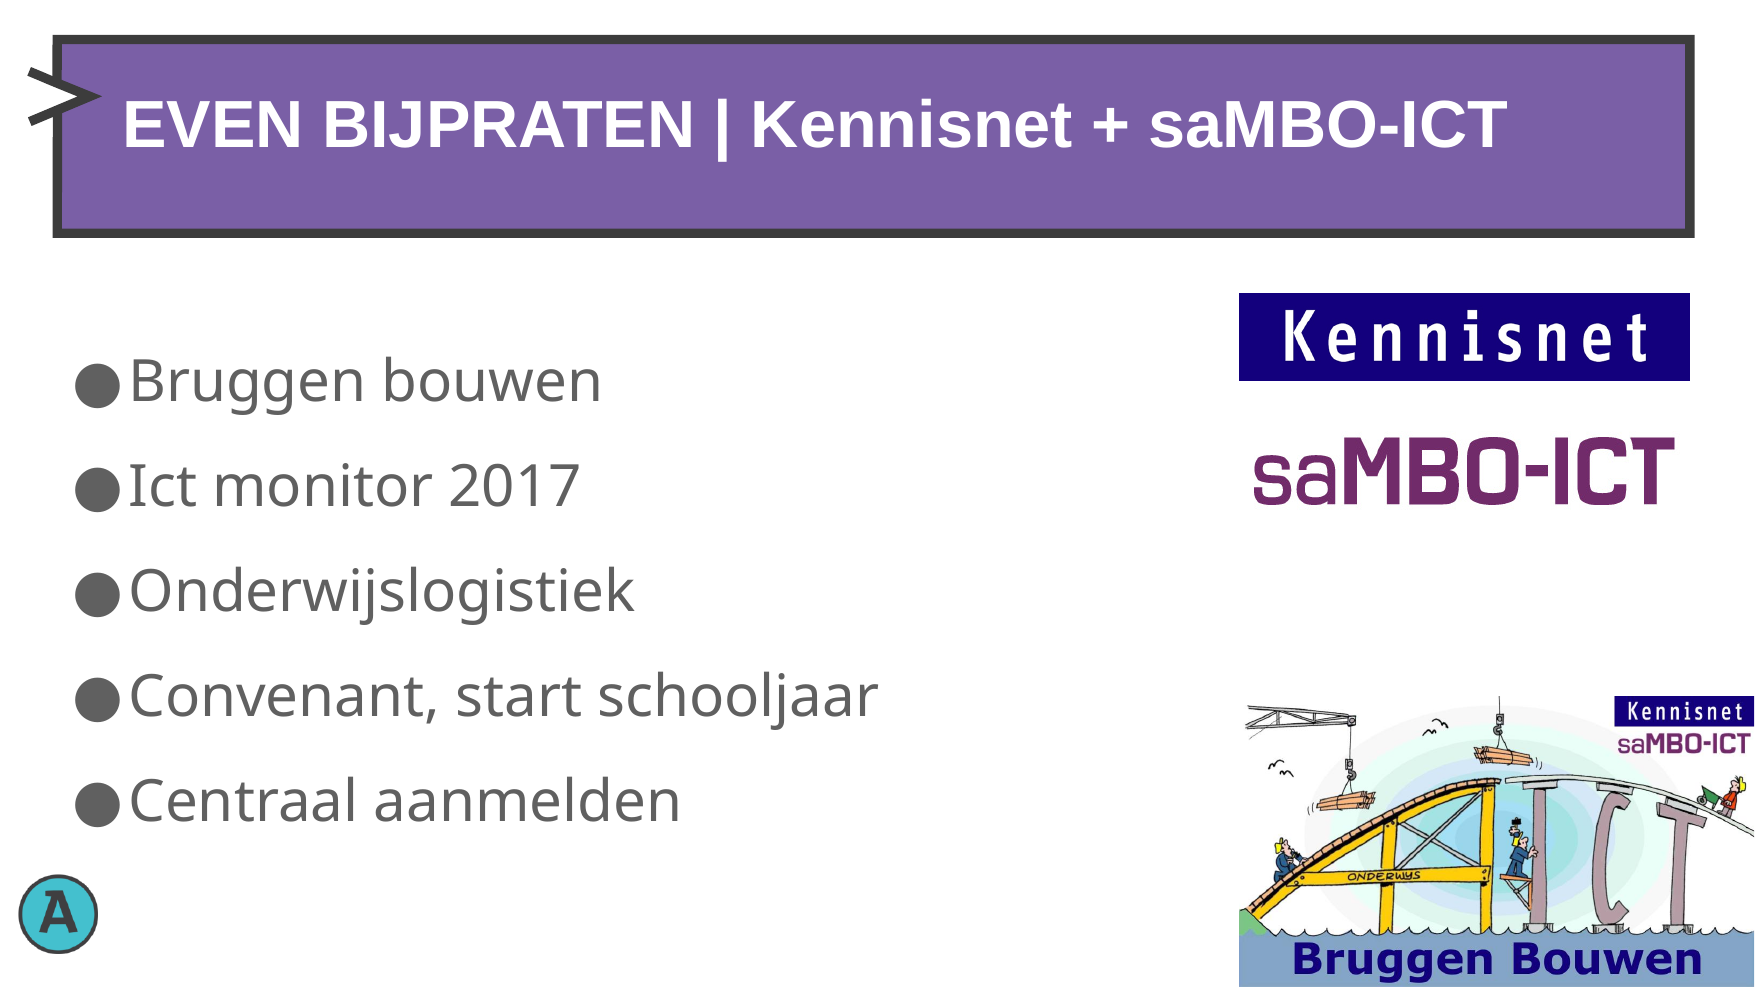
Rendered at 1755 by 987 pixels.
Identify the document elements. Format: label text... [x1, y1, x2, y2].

picture [16, 872, 100, 956]
picture [1239, 422, 1691, 517]
picture [1239, 696, 1755, 987]
title EVEN BIJPRATEN | Kennisnet + saMBO-ICT [57, 62, 1690, 234]
text_box Bruggen bouwen Ict monitor 2017 Onderwijslogistiek Convenant, start schooljaar Centraal aanmelden [57, 293, 1001, 828]
picture [1239, 293, 1691, 382]
